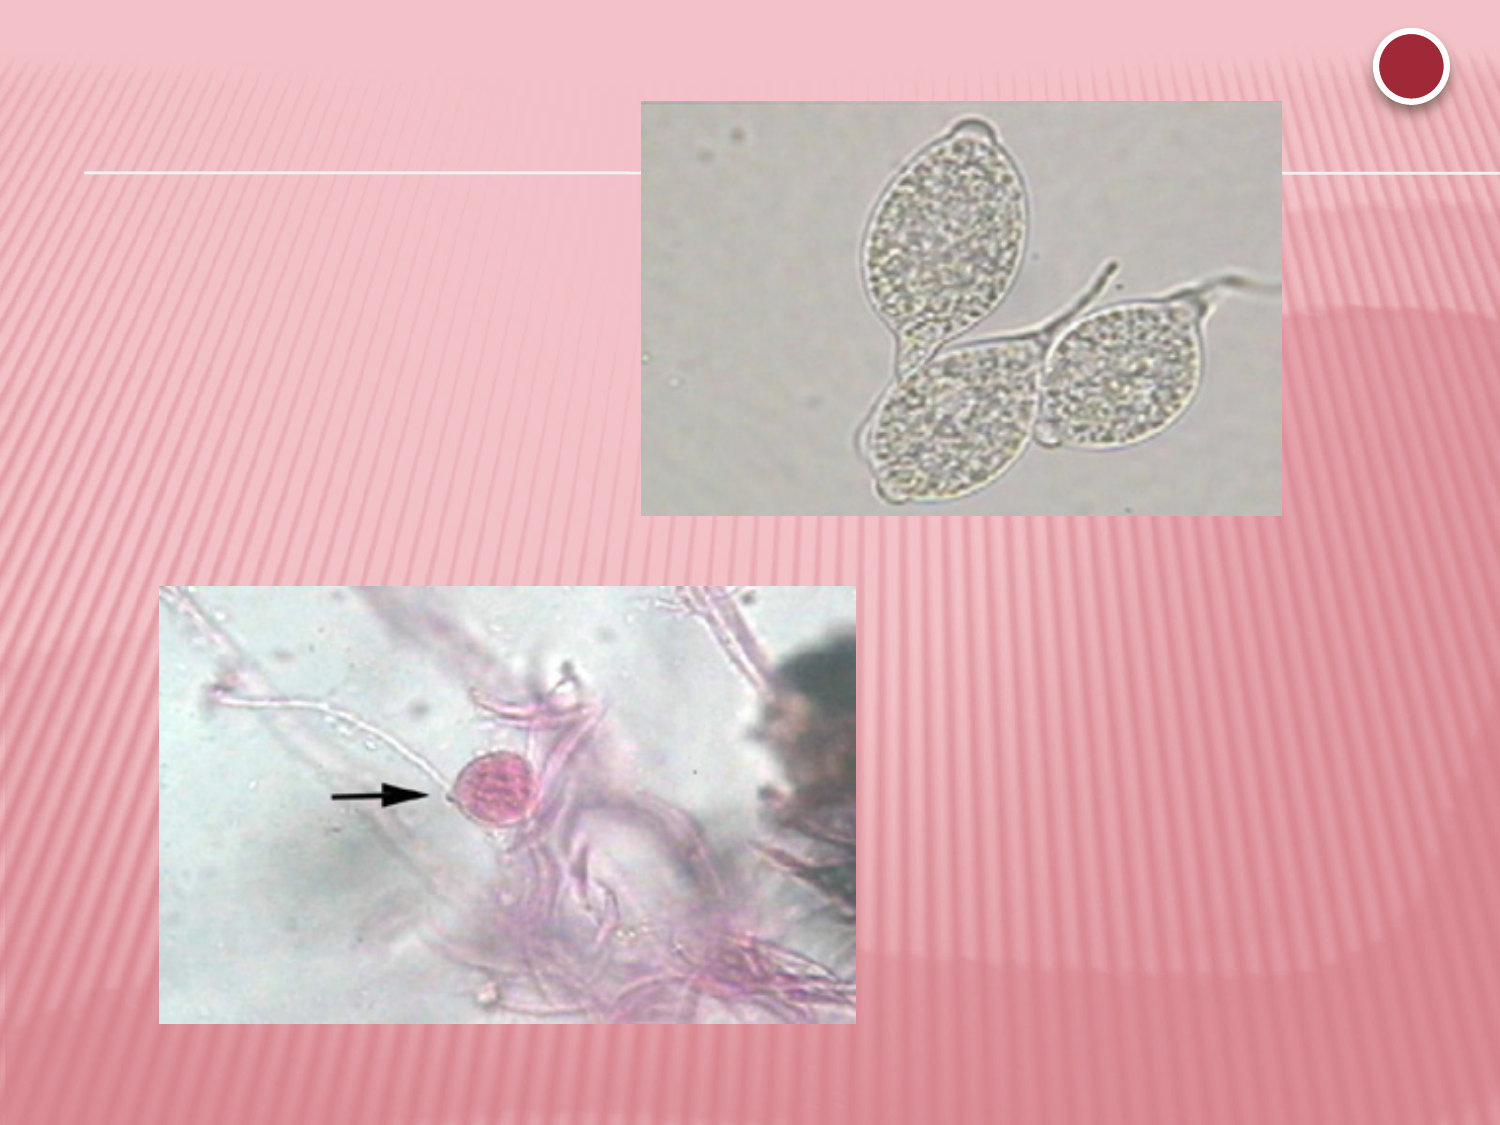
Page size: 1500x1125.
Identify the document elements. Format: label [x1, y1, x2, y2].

picture [159, 585, 856, 1024]
text_box [1372, 27, 1450, 105]
picture [641, 101, 1282, 516]
